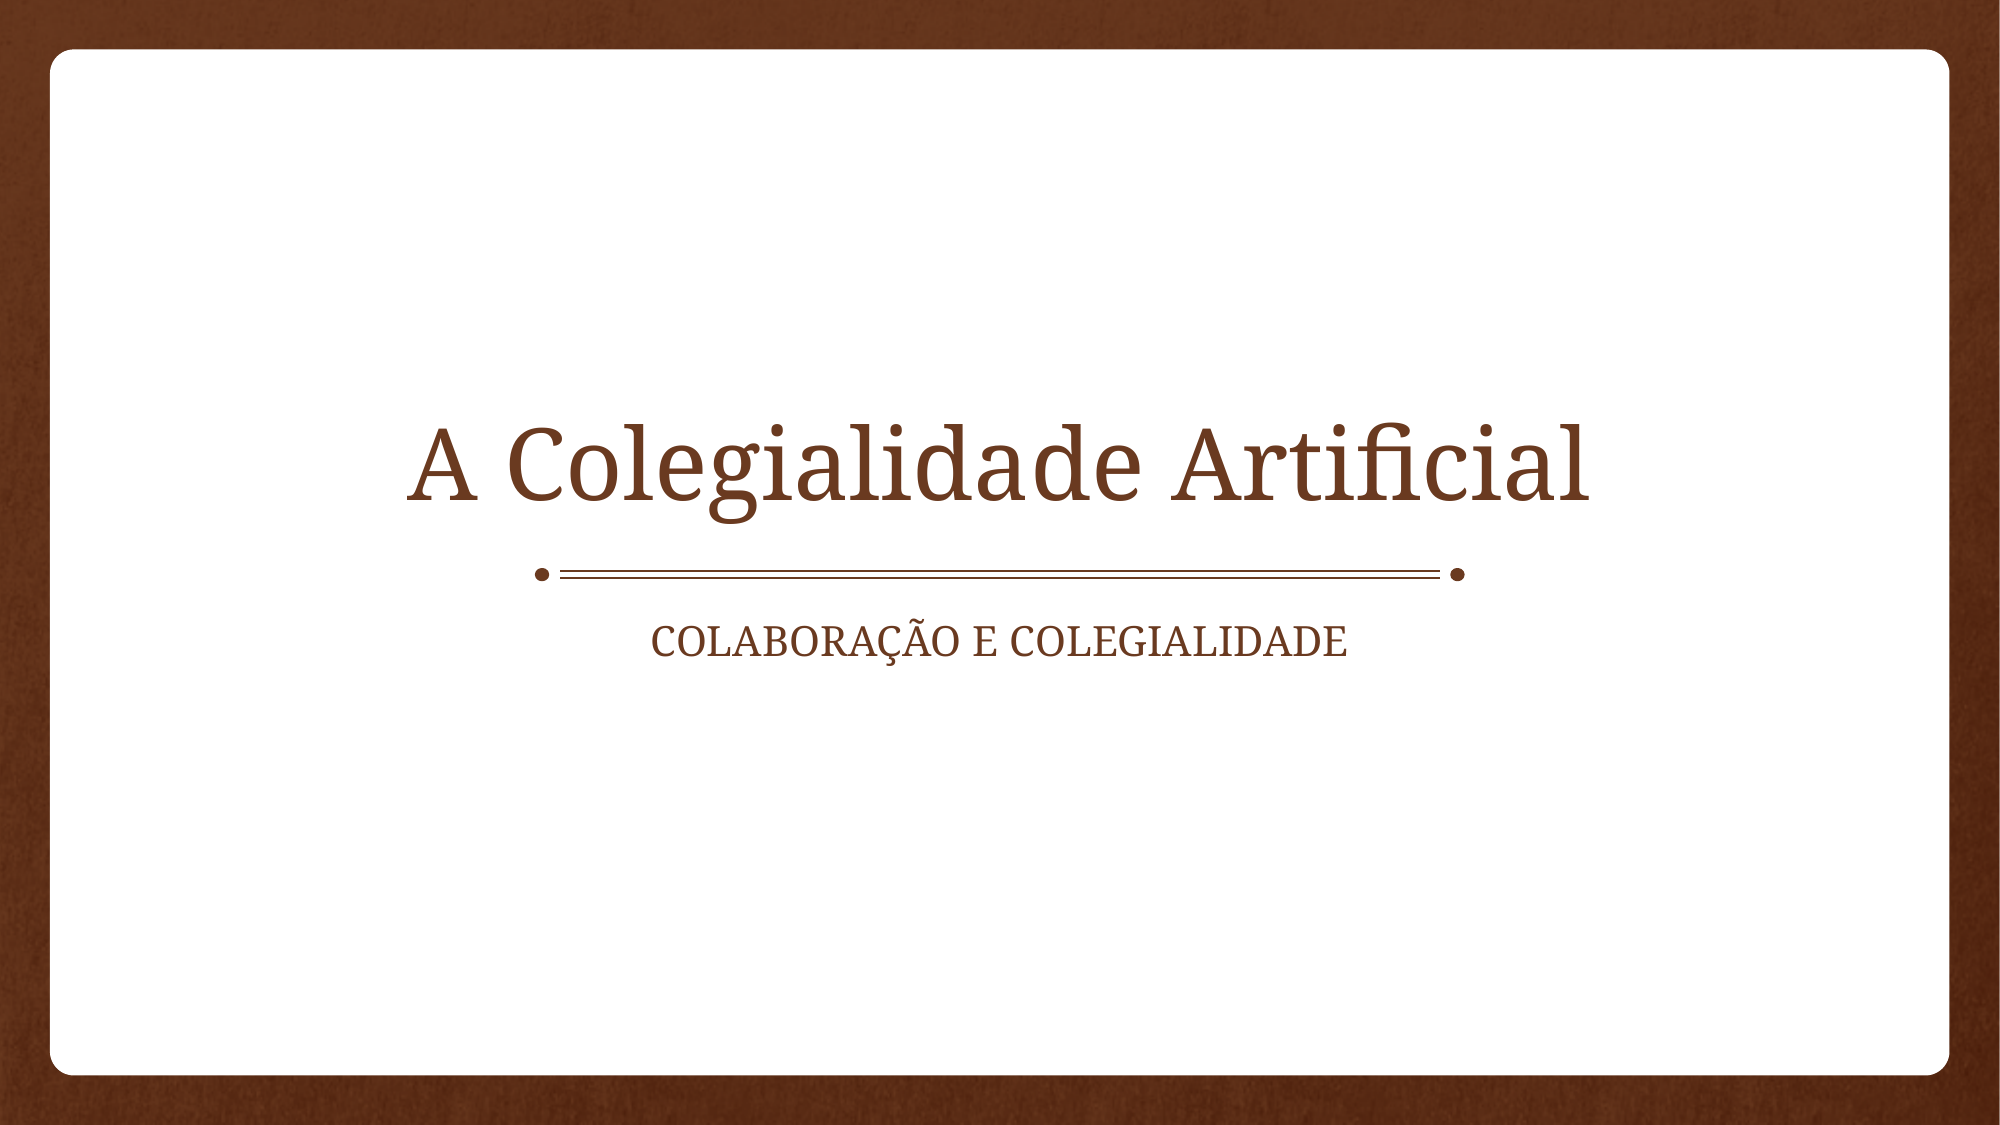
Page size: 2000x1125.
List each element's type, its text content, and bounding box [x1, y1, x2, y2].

picture [0, 0, 2000, 1125]
title A Colegialidade Artificial [233, 162, 1767, 530]
list COLABORAÇÃO E COLEGIALIDADE [233, 612, 1767, 813]
